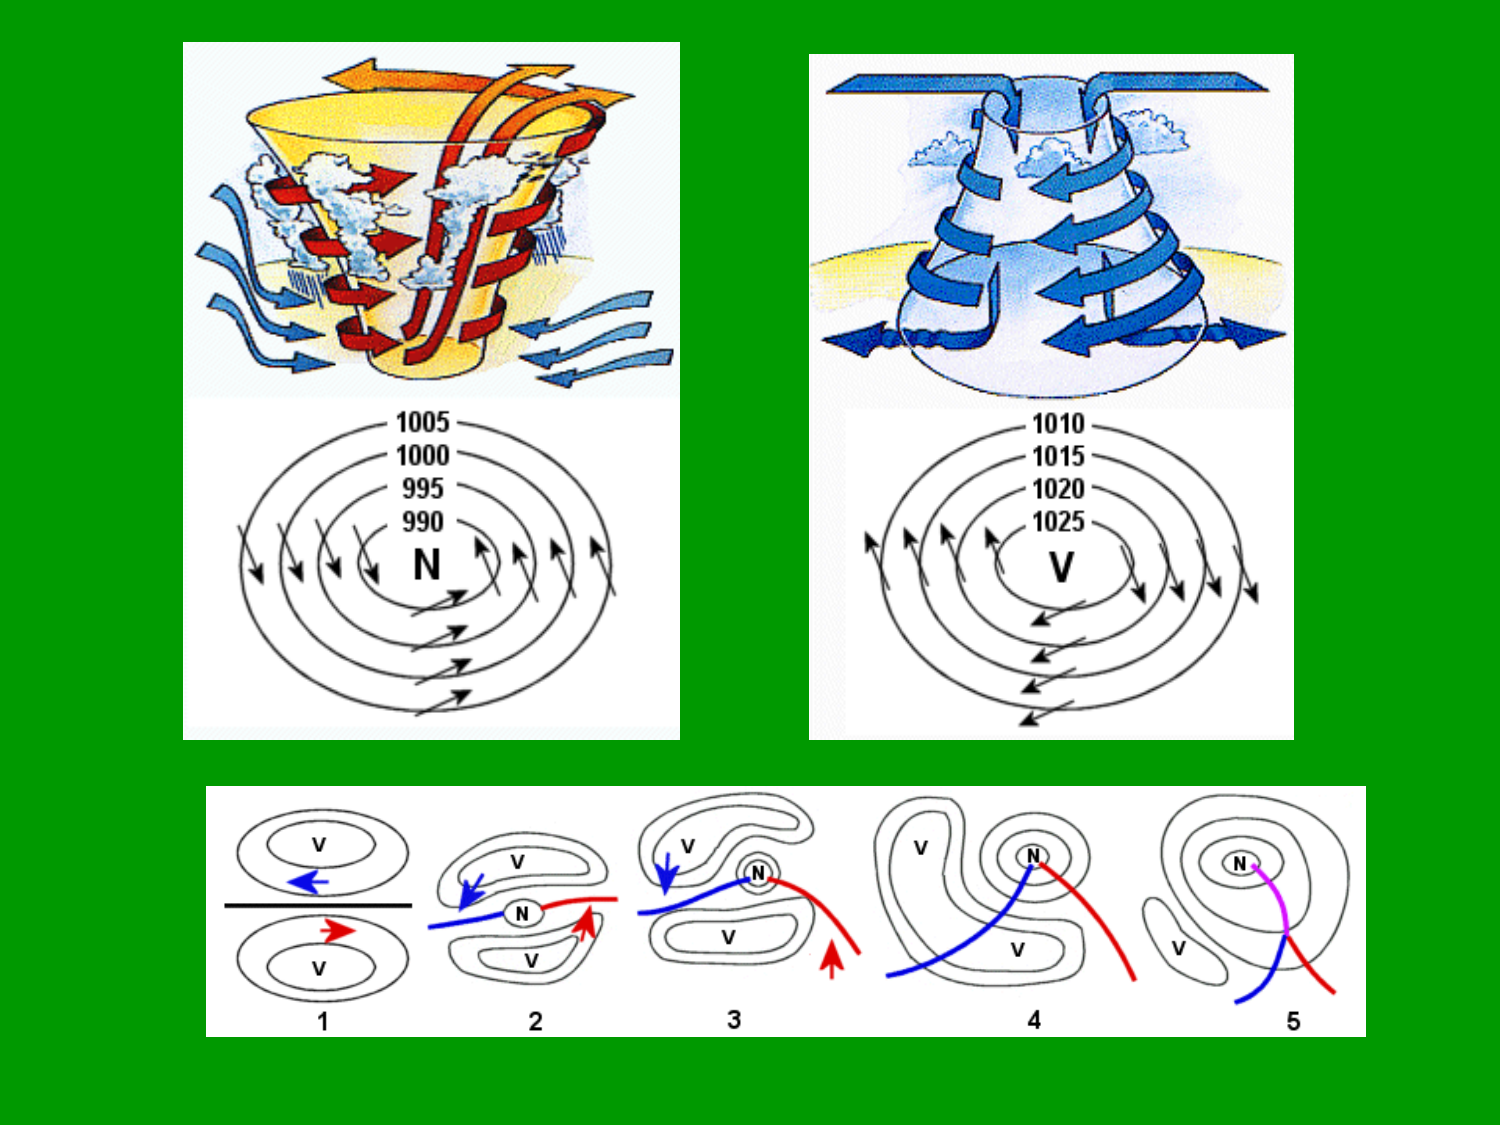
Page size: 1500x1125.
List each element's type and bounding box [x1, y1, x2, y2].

picture [182, 42, 680, 740]
picture [206, 786, 1367, 1038]
picture [808, 54, 1294, 740]
